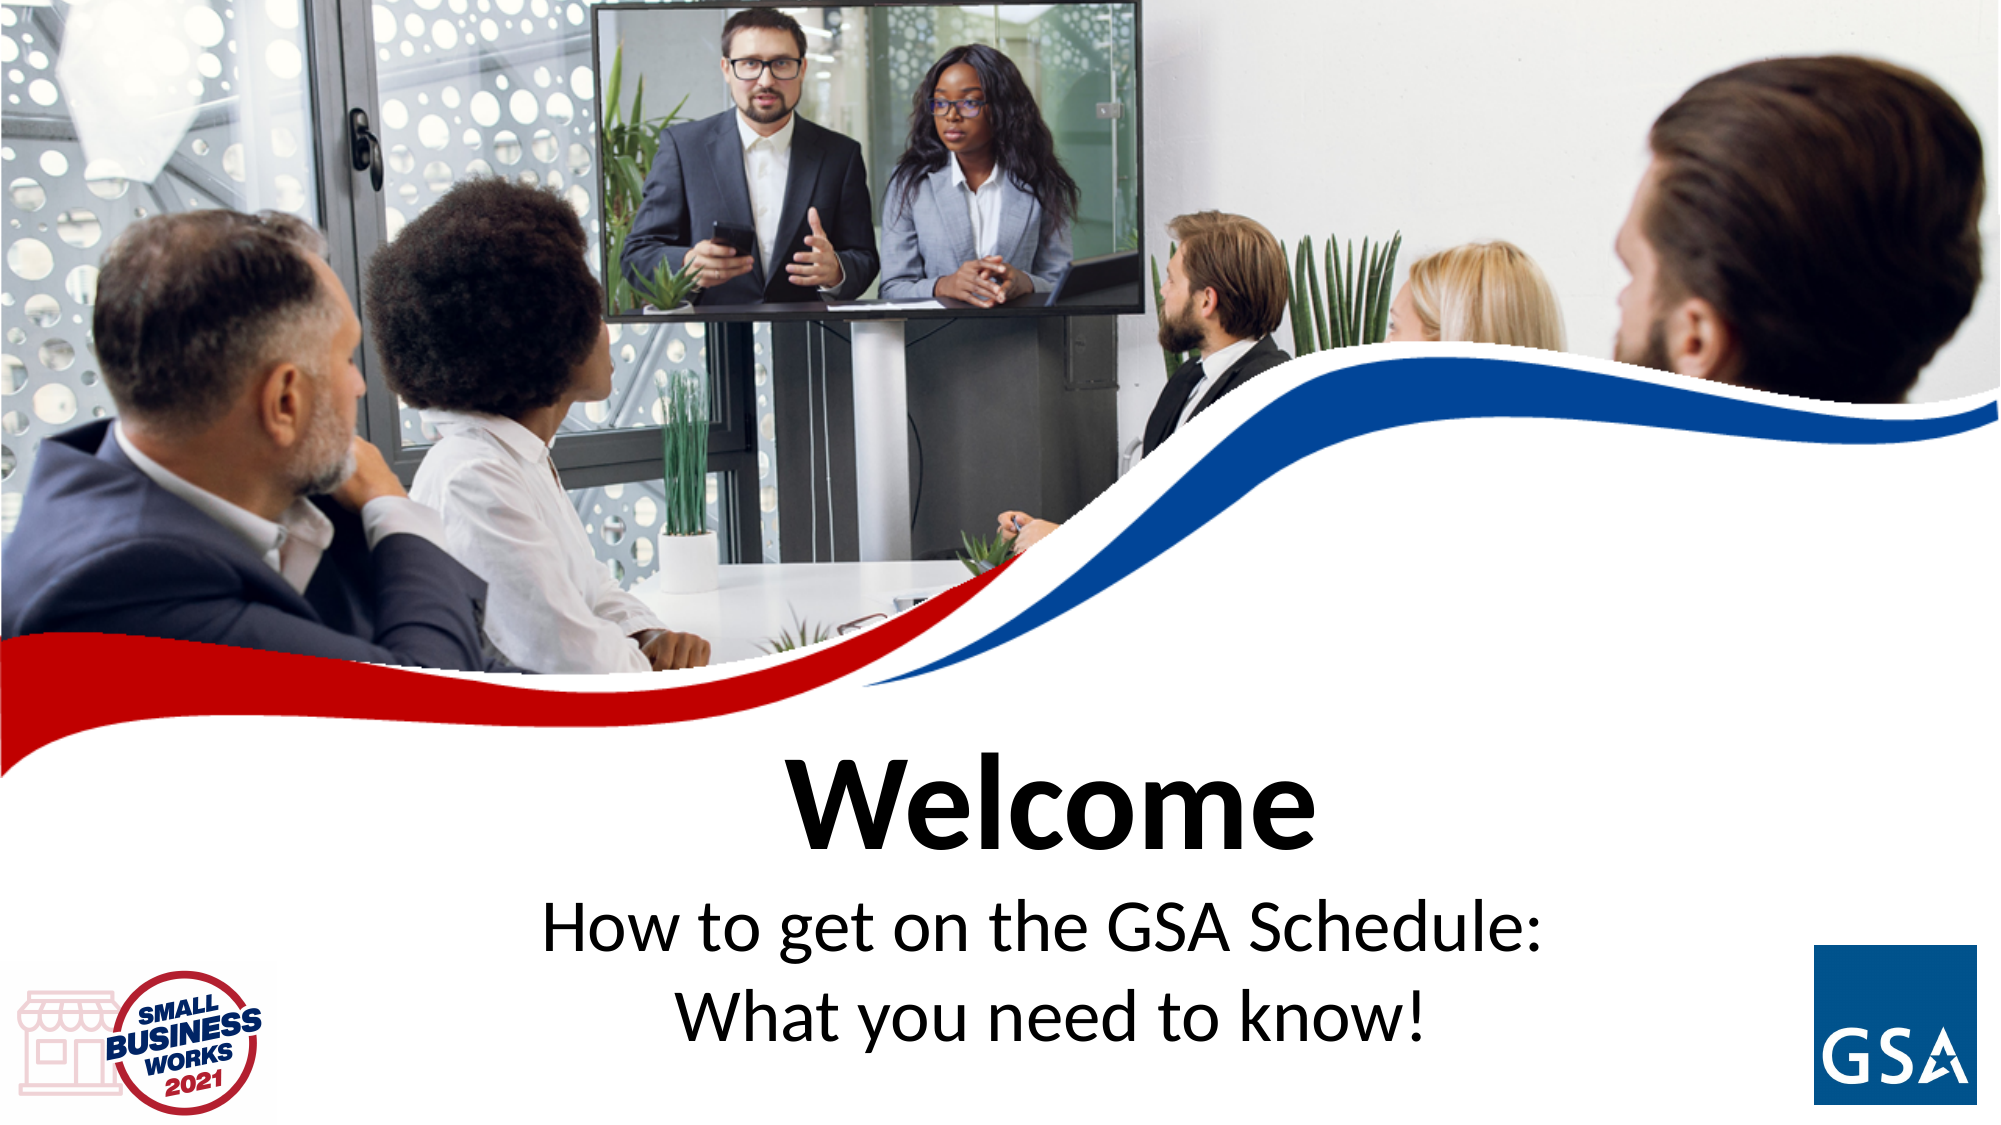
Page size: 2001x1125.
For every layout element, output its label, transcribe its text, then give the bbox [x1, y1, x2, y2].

picture [0, 961, 238, 1125]
picture [1813, 945, 1977, 1105]
title Welcome How to get on the GSA Schedule: What you need to know! [238, 790, 1866, 1125]
picture [0, 0, 2000, 779]
